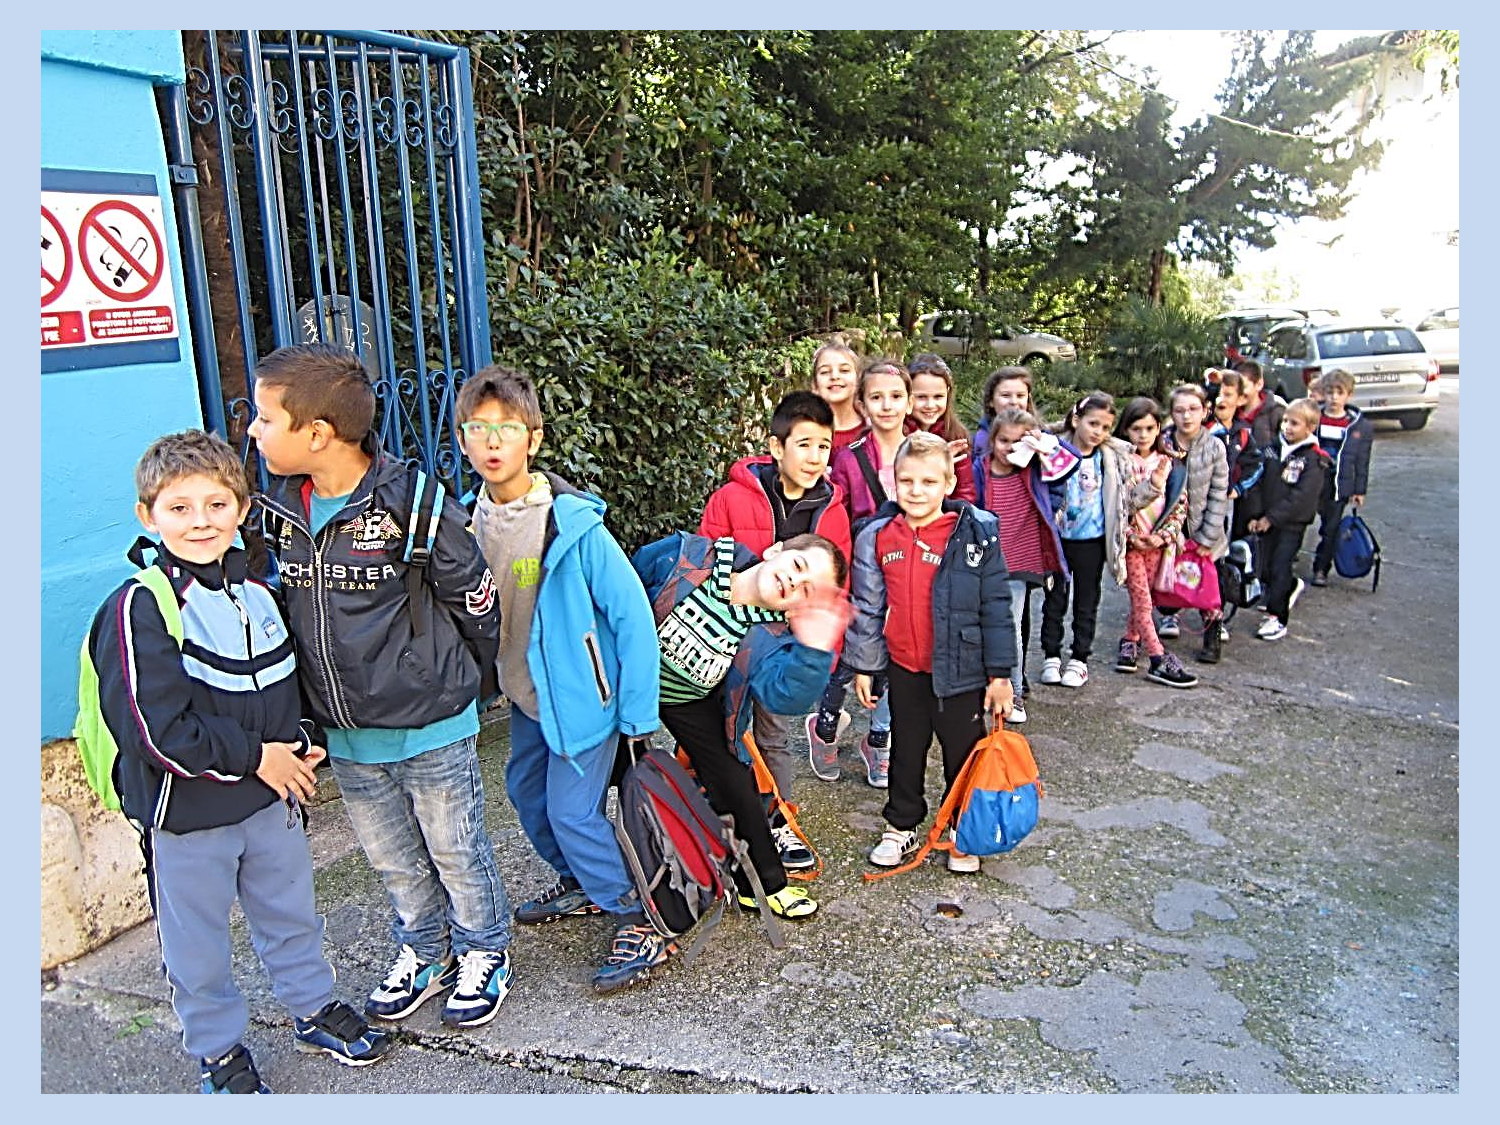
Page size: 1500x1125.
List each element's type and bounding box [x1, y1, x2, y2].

list [41, 30, 1459, 1095]
